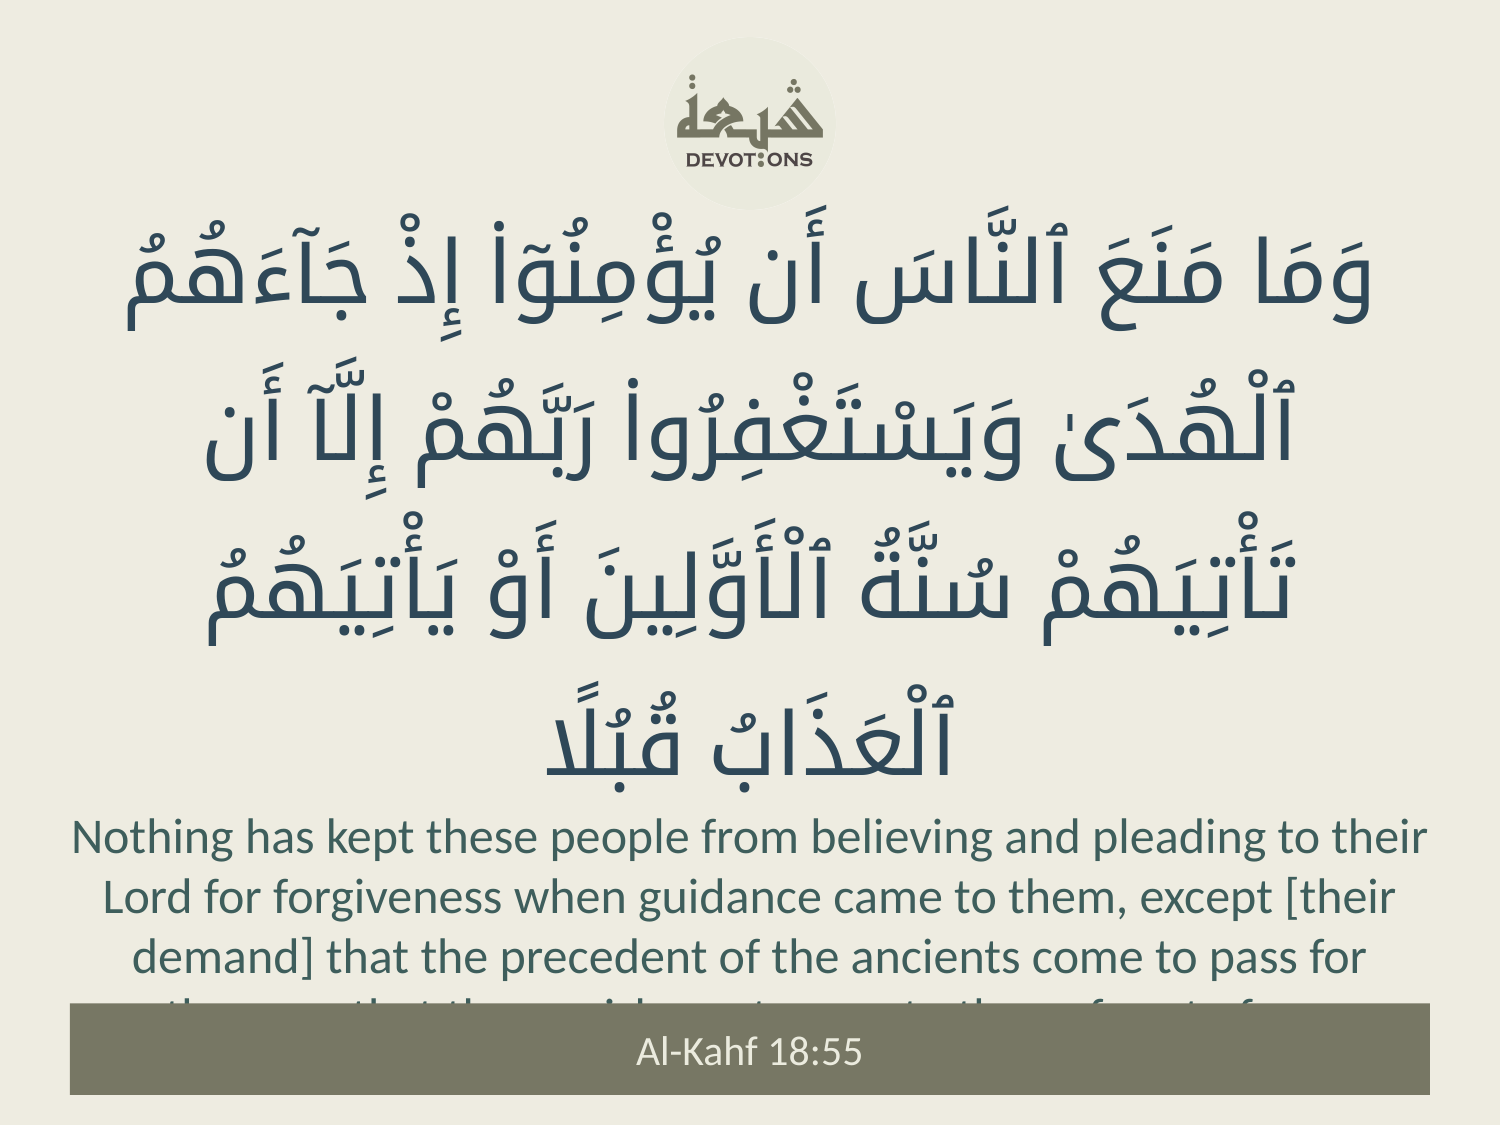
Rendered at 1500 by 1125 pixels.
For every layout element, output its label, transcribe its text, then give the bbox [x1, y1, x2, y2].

list وَمَا مَنَعَ ٱلنَّاسَ أَن يُؤْمِنُوٓا۟ إِذْ جَآءَهُمُ ٱلْهُدَىٰ وَيَسْتَغْفِرُوا۟ رَبَّهُمْ إِلَّآ أَن تَأْتِيَهُمْ سُنَّةُ ٱلْأَوَّلِينَ أَوْ يَأْتِيَهُمُ ٱلْعَذَابُ قُبُلًا Nothing has kept these people from believing and pleading to their Lord for forgiveness when guidance came to them, except [their demand] that the precedent of the ancients come to pass for them, or that the punishment come to them, face to face. [69, 203, 1430, 1003]
list Al-Kahf 18:55 [69, 1003, 1430, 1095]
picture [656, 29, 844, 203]
